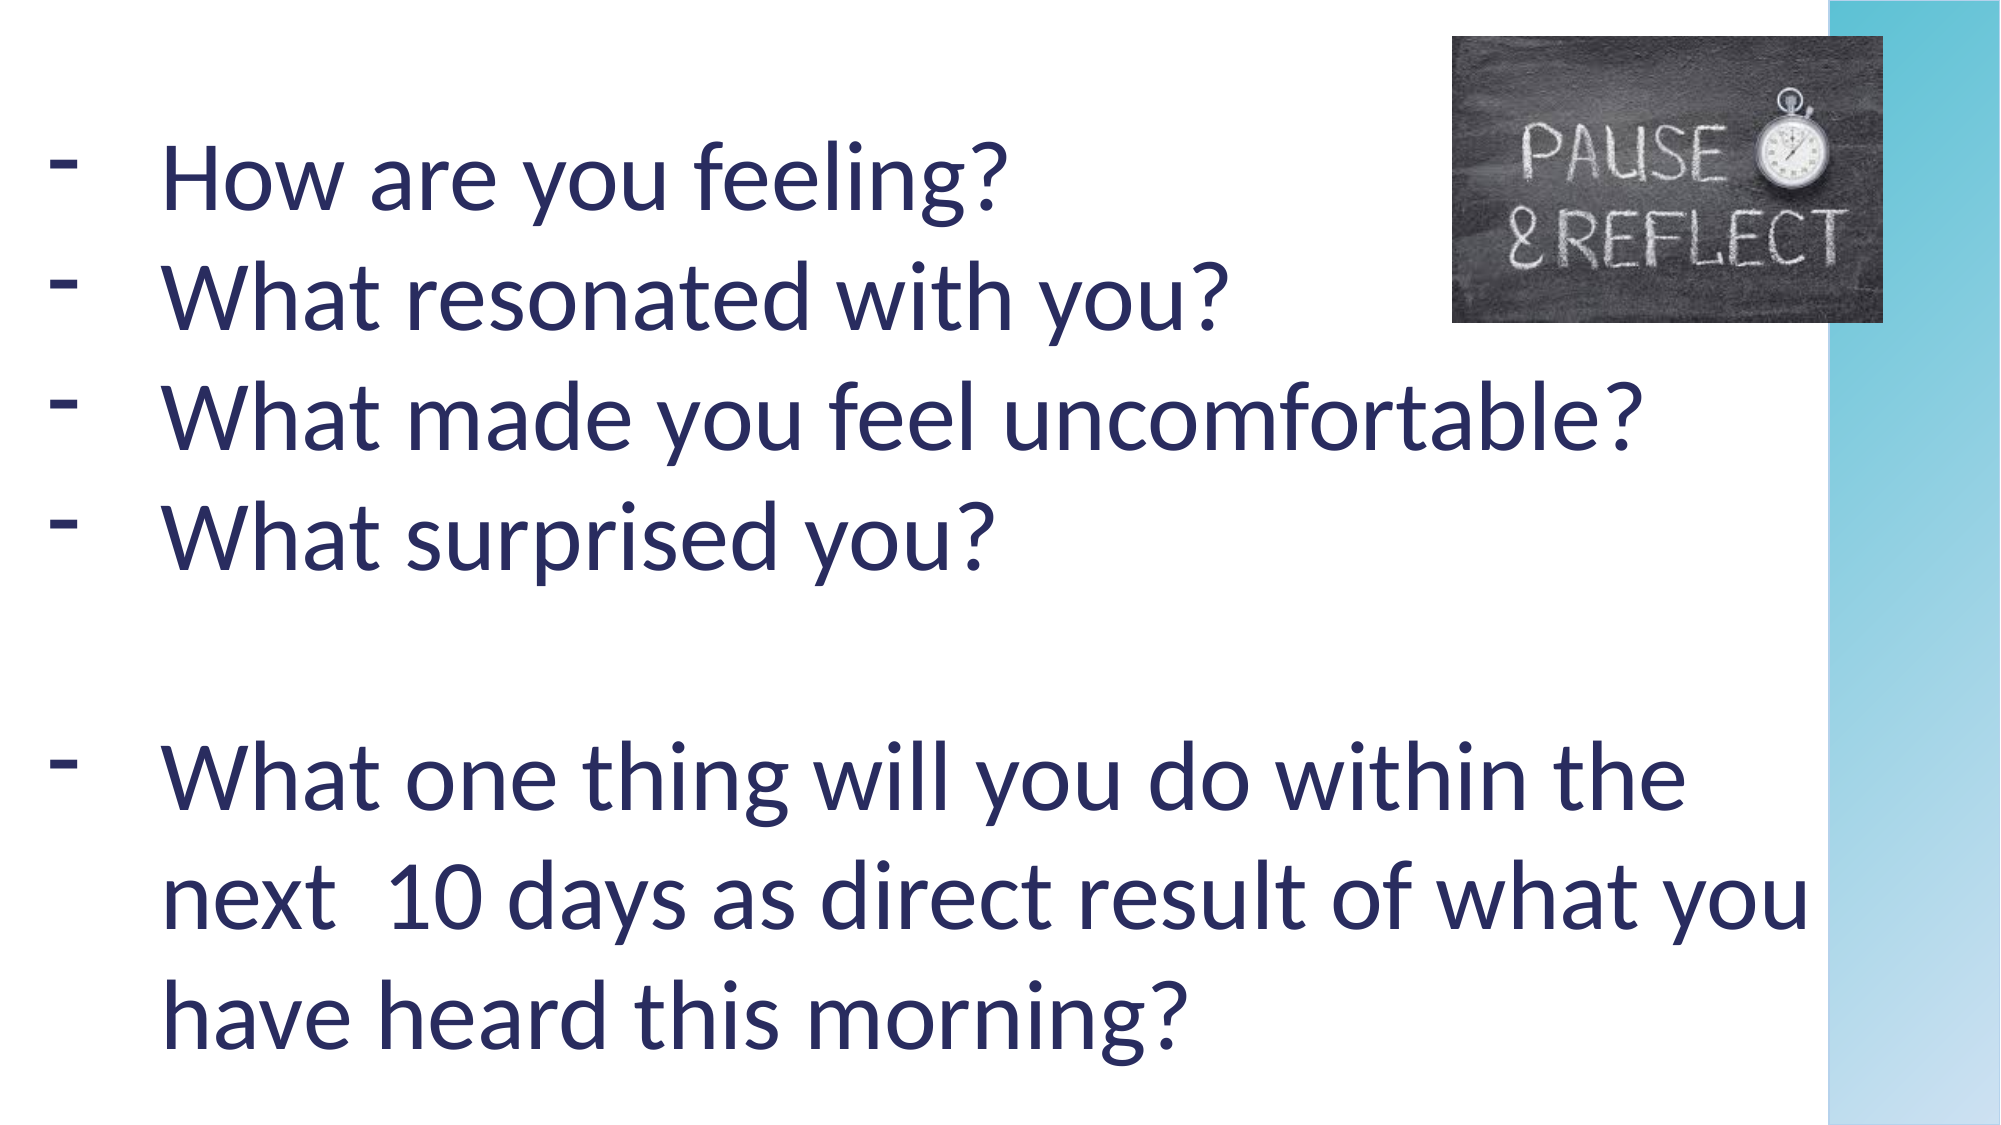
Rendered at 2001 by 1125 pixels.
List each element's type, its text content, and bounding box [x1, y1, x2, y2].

text_box How are you feeling? What resonated with you? What made you feel uncomfortable? What surprised you? What one thing will you do within the next 10 days as direct result of what you have heard this morning? [32, 102, 1865, 1125]
picture [1452, 36, 1883, 323]
text_box [1828, 0, 2000, 1125]
